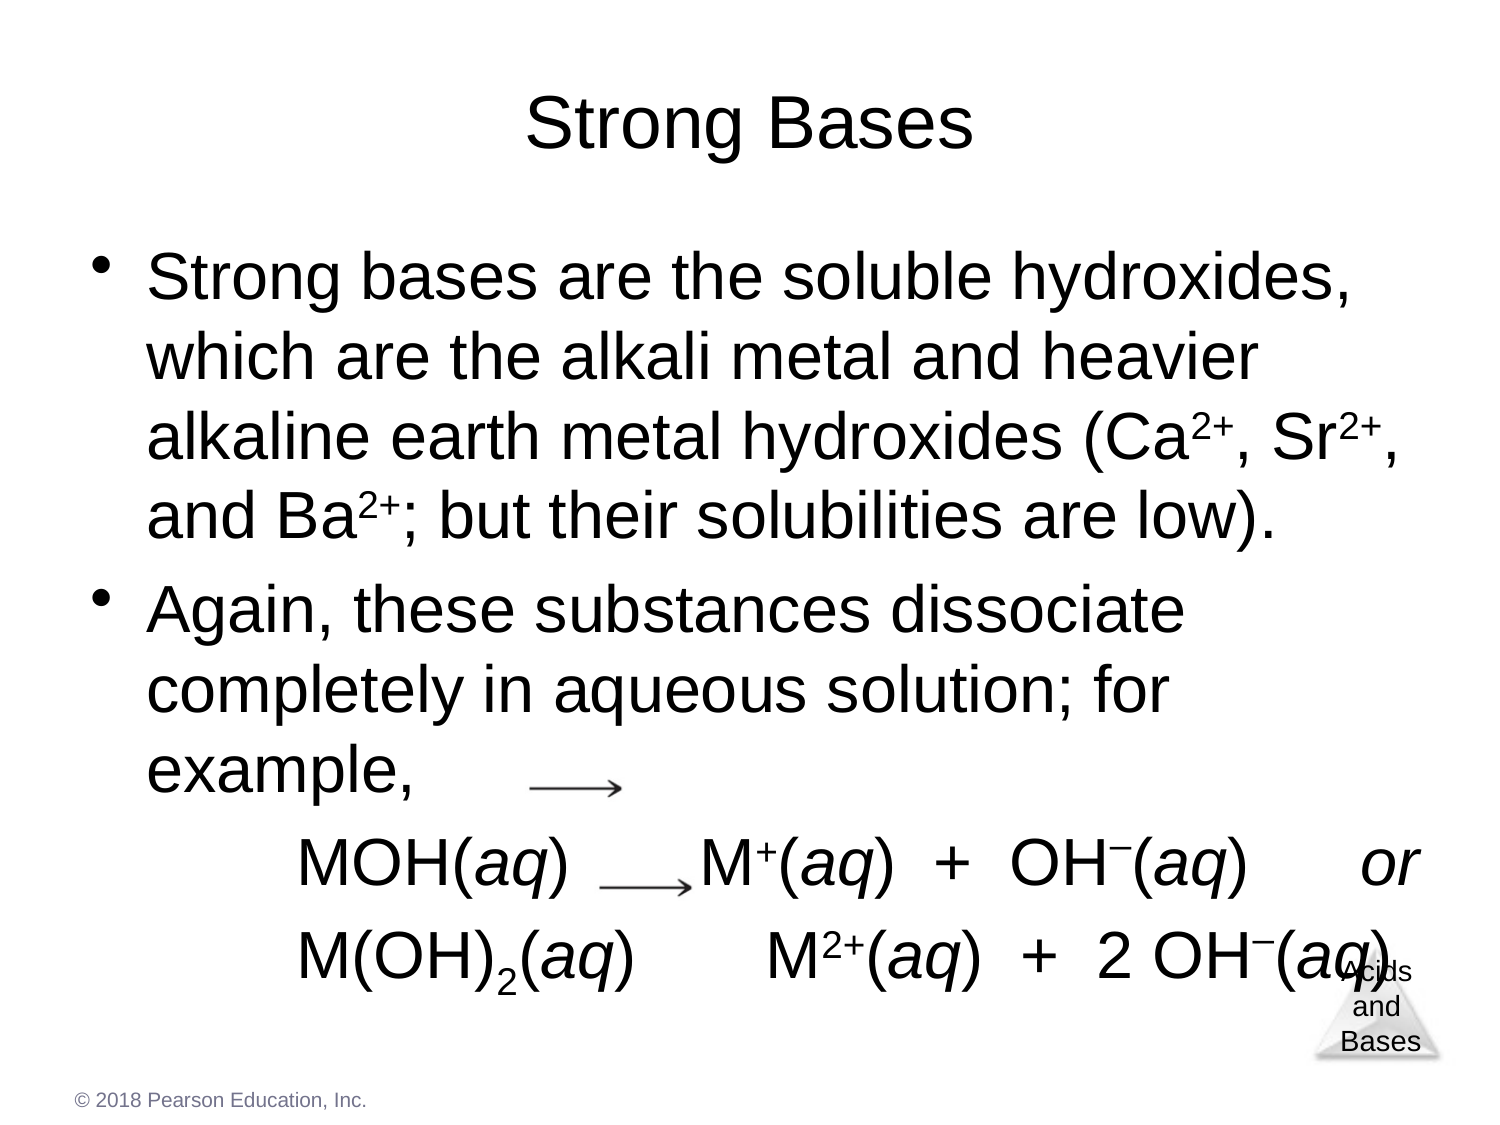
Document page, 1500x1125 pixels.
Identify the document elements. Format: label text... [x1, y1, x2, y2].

picture [1275, 899, 1478, 1103]
title Strong Bases [0, 24, 1500, 213]
list Strong bases are the soluble hydroxides, which are the alkali metal and heavier alkaline earth metal hydroxides (Ca2+, Sr2+, and Ba2+; but their solubilities are low). Again, these substances dissociate completely in aqueous solution; for example, MOH(aq) M+(aq) + OH–(aq) or M(OH)2(aq) M2+(aq) + 2 OH–(aq) [75, 224, 1475, 1013]
picture [524, 774, 631, 802]
picture [594, 874, 701, 902]
